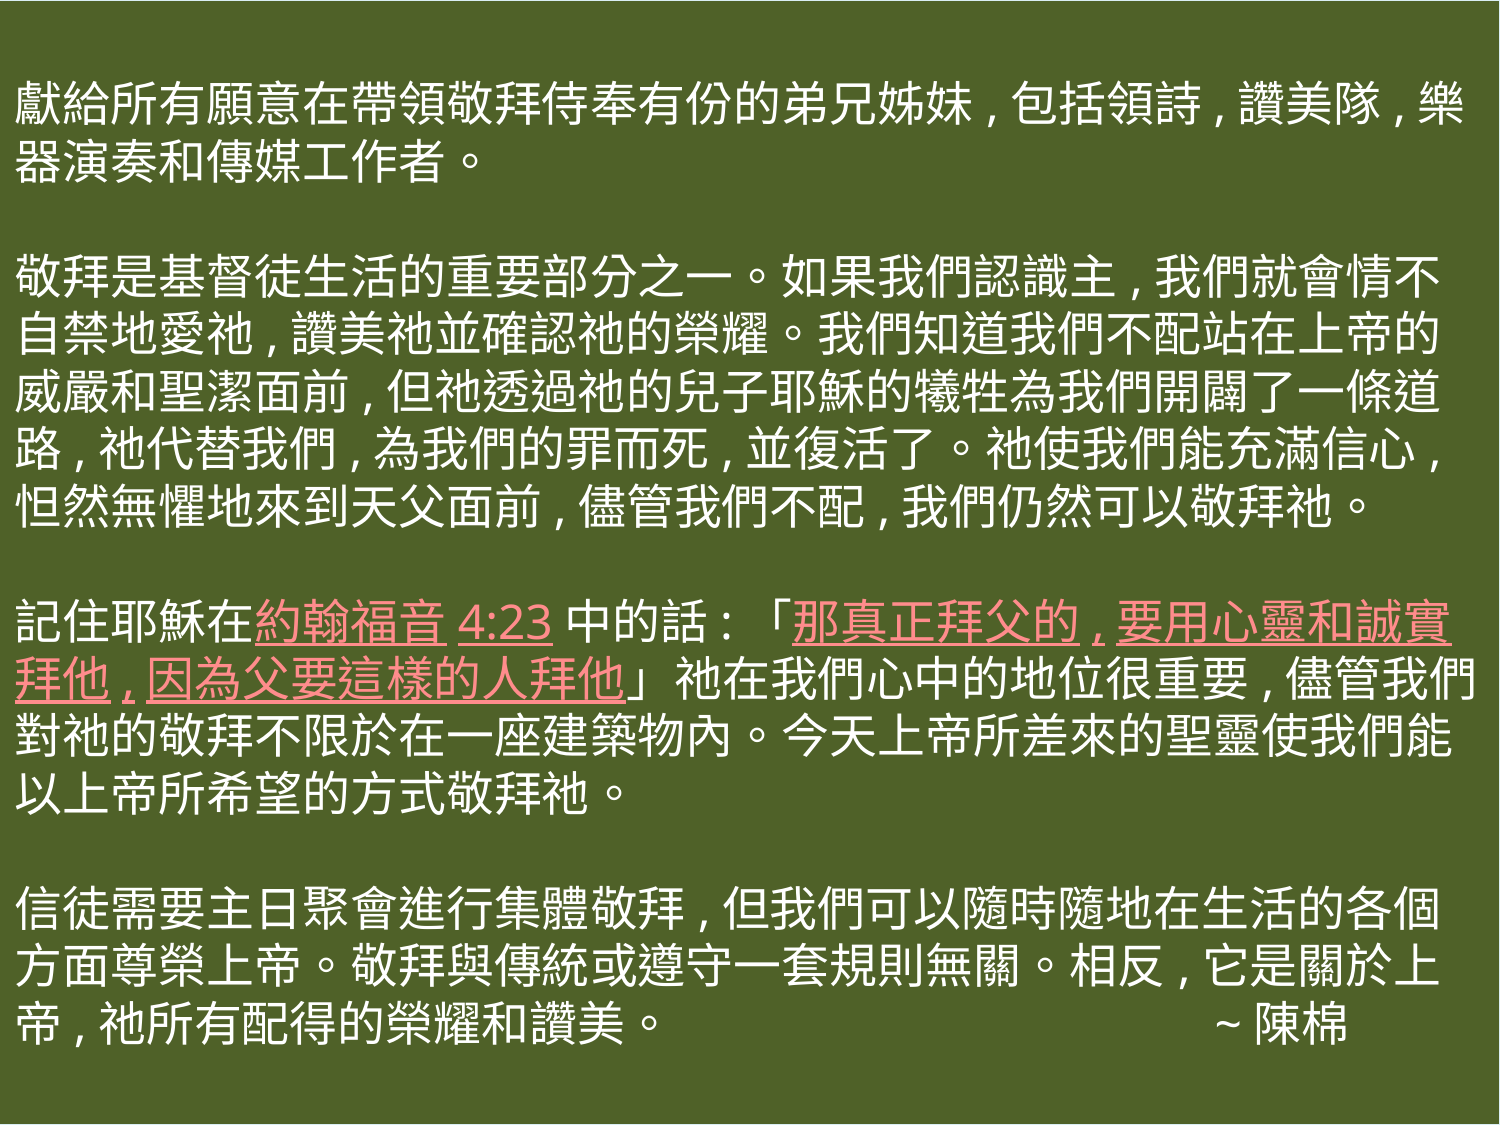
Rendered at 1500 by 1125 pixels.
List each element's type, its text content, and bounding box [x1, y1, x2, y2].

title 獻給所有願意在帶領敬拜侍奉有份的弟兄姊妹,包括領詩,讚美隊,樂器演奏和傳媒工作者。 敬拜是基督徒生活的重要部分之一。如果我們認識主,我們就會情不自禁地愛祂,讚美祂並確認祂的榮耀。我們知道我們不配站在上帝的威嚴和聖潔面前,但祂透過祂的兒子耶穌的犧牲為我們開闢了一條道路,祂代替我們,為我們的罪而死,並復活了。祂使我們能充滿信心,怛然無懼地來到天父面前,儘管我們不配,我們仍然可以敬拜祂。 記住耶穌在約翰福音4:23中的話:「那真正拜父的,要用心靈和誠實拜他,因為父要這樣的人拜他」祂在我們心中的地位很重要,儘管我們對祂的敬拜不限於在一座建築物內。今天上帝所差來的聖靈使我們能以上帝所希望的方式敬拜祂。 信徒需要主日聚會進行集體敬拜,但我們可以隨時隨地在生活的各個方面尊榮上帝。敬拜與傳統或遵守一套規則無關。相反,它是關於上帝,祂所有配得的榮耀和讚美。 ~陳棉 [0, 0, 1500, 1125]
